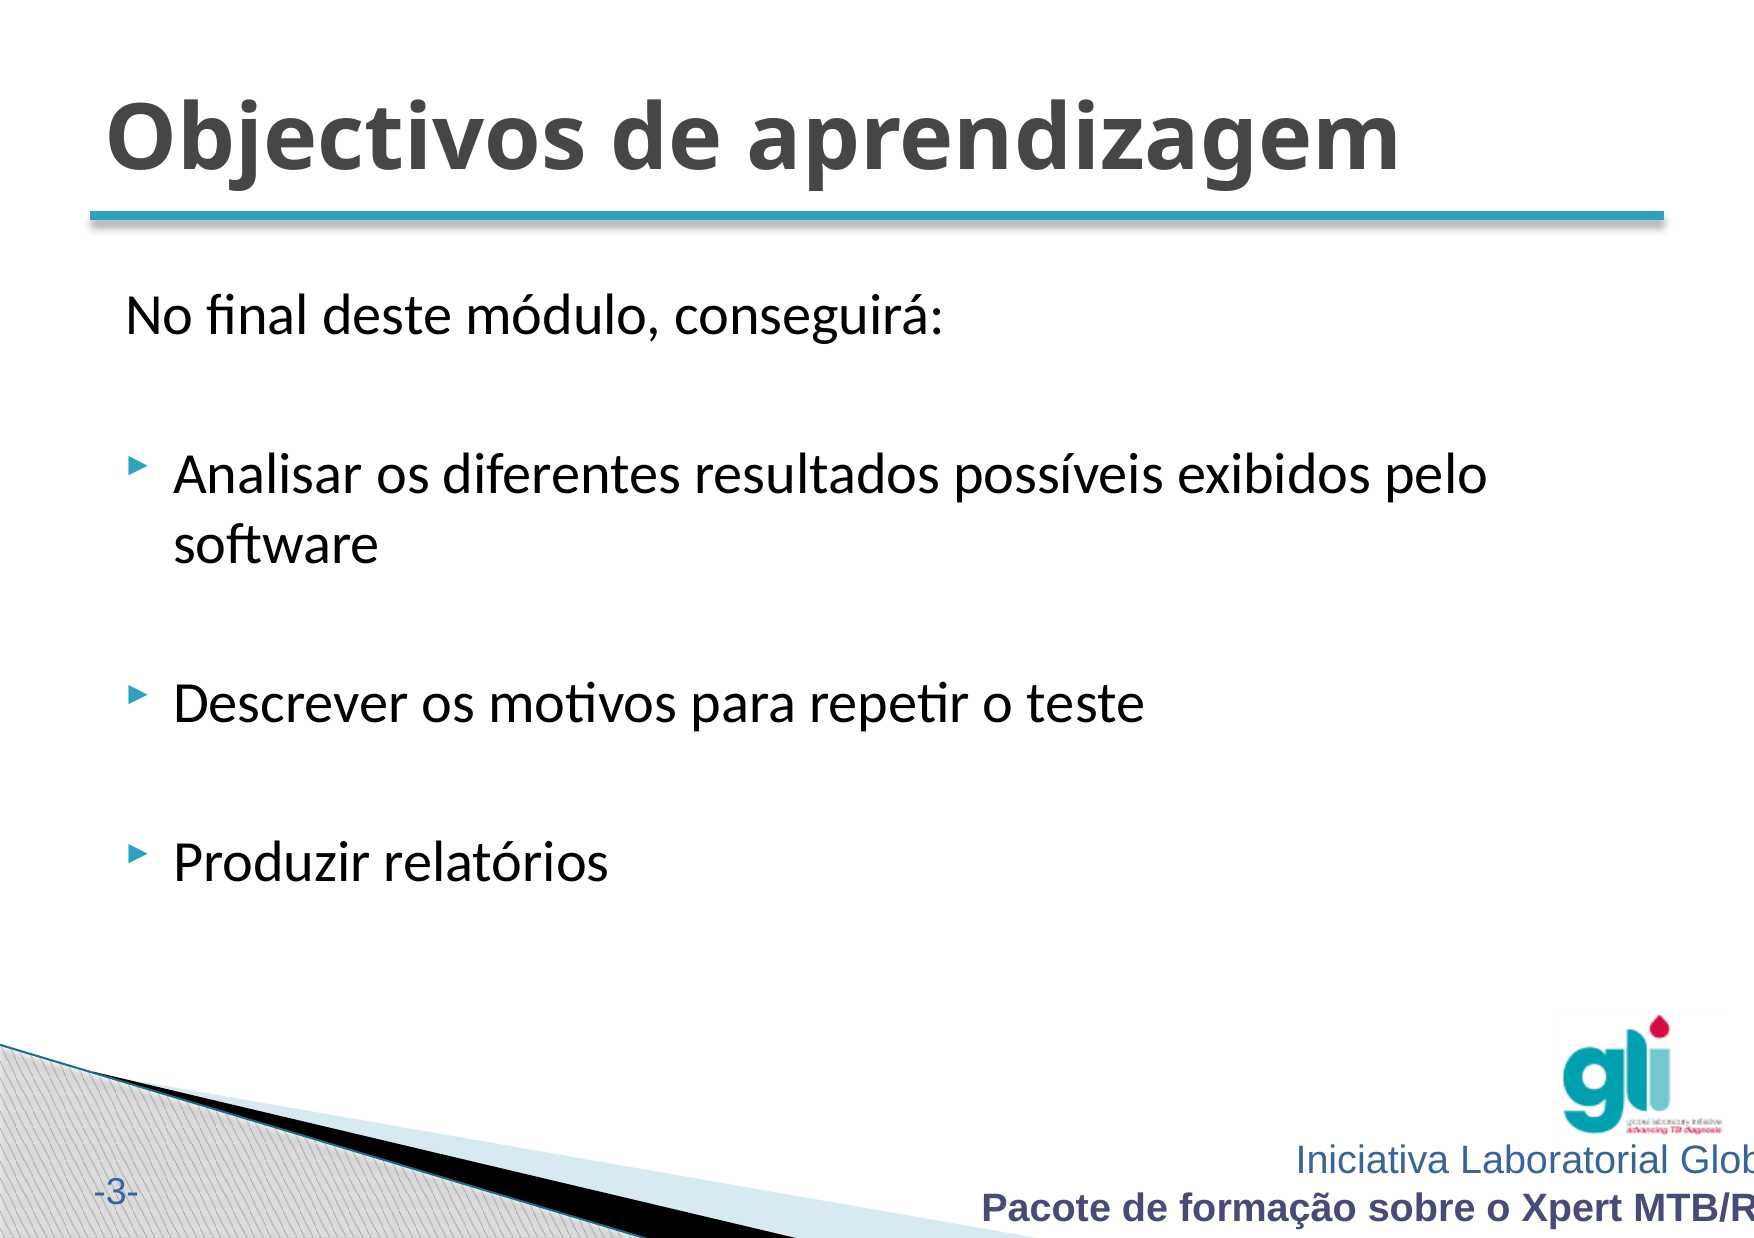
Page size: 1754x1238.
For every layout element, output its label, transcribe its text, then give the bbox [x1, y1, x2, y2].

list No final deste módulo, conseguirá: Analisar os diferentes resultados possíveis exibidos pelo software Descrever os motivos para repetir o teste Produzir relatórios [87, 267, 1666, 996]
title Objectivos de aprendizagem [87, 49, 1666, 216]
picture [1553, 1011, 1727, 1139]
